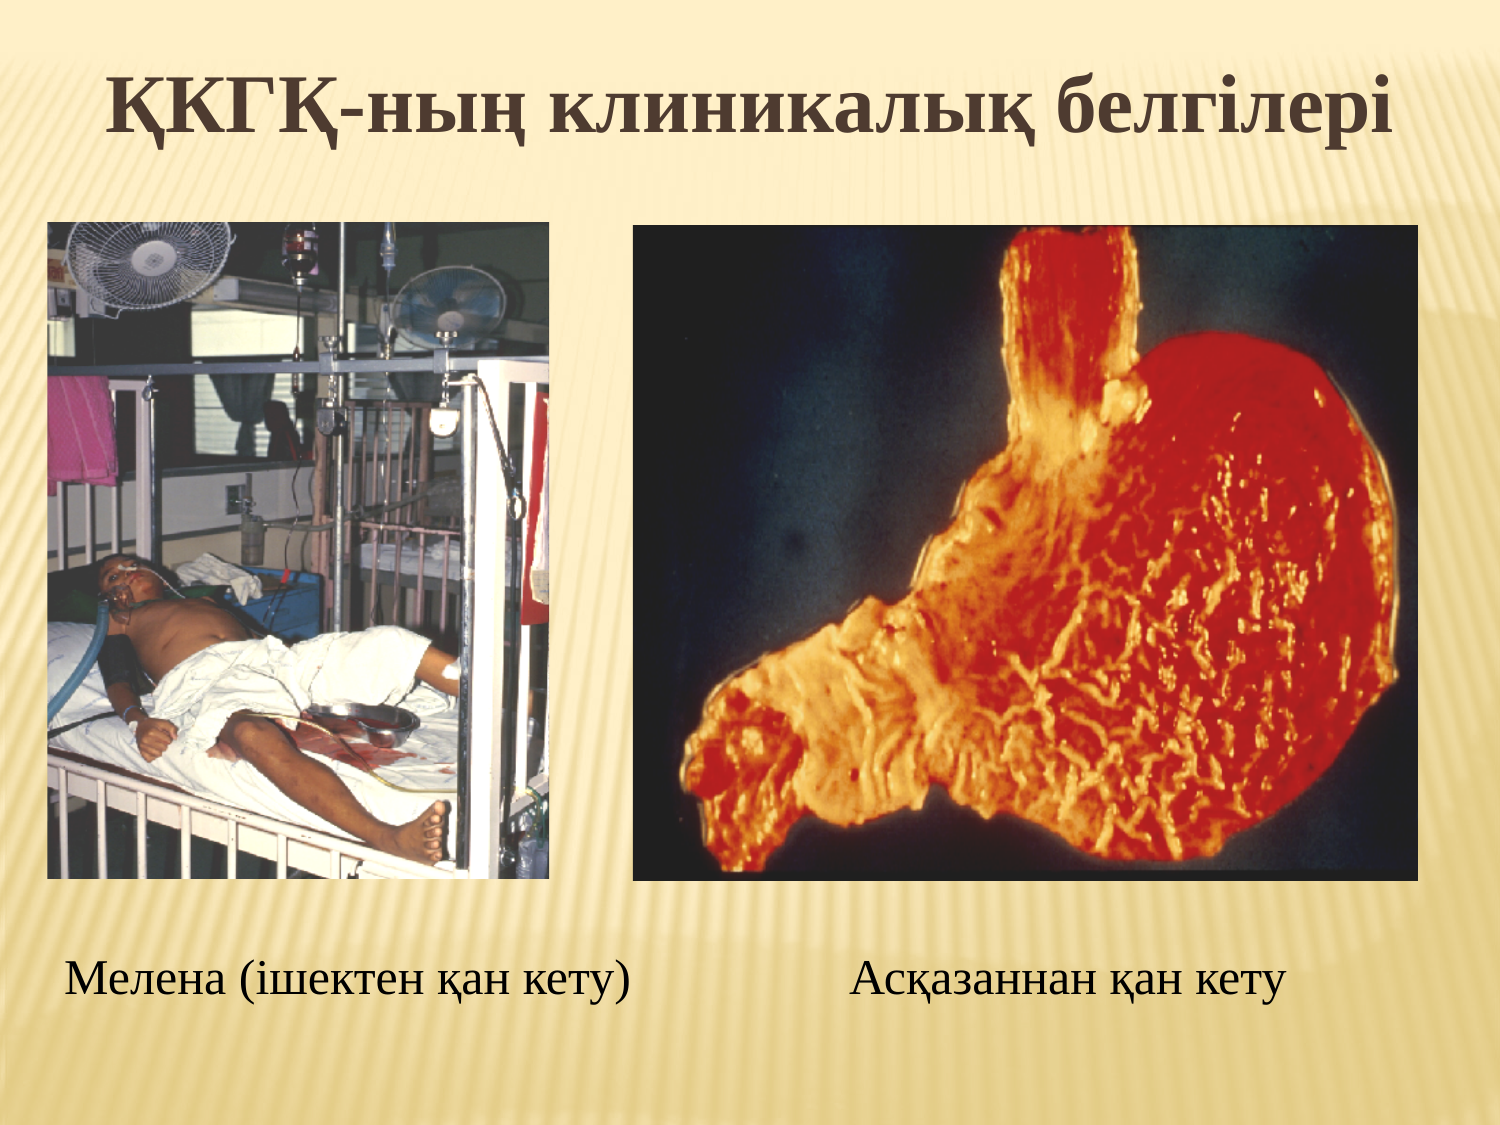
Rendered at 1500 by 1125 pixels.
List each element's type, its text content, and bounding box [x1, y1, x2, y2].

text_box Мелена (ішектен қан кету) [49, 937, 647, 1013]
text_box ҚКГҚ-ның клиникалық белгілері [0, 35, 1500, 164]
picture [47, 222, 550, 880]
text_box Асқазаннан қан кету [834, 937, 1302, 1013]
picture [632, 224, 1419, 882]
